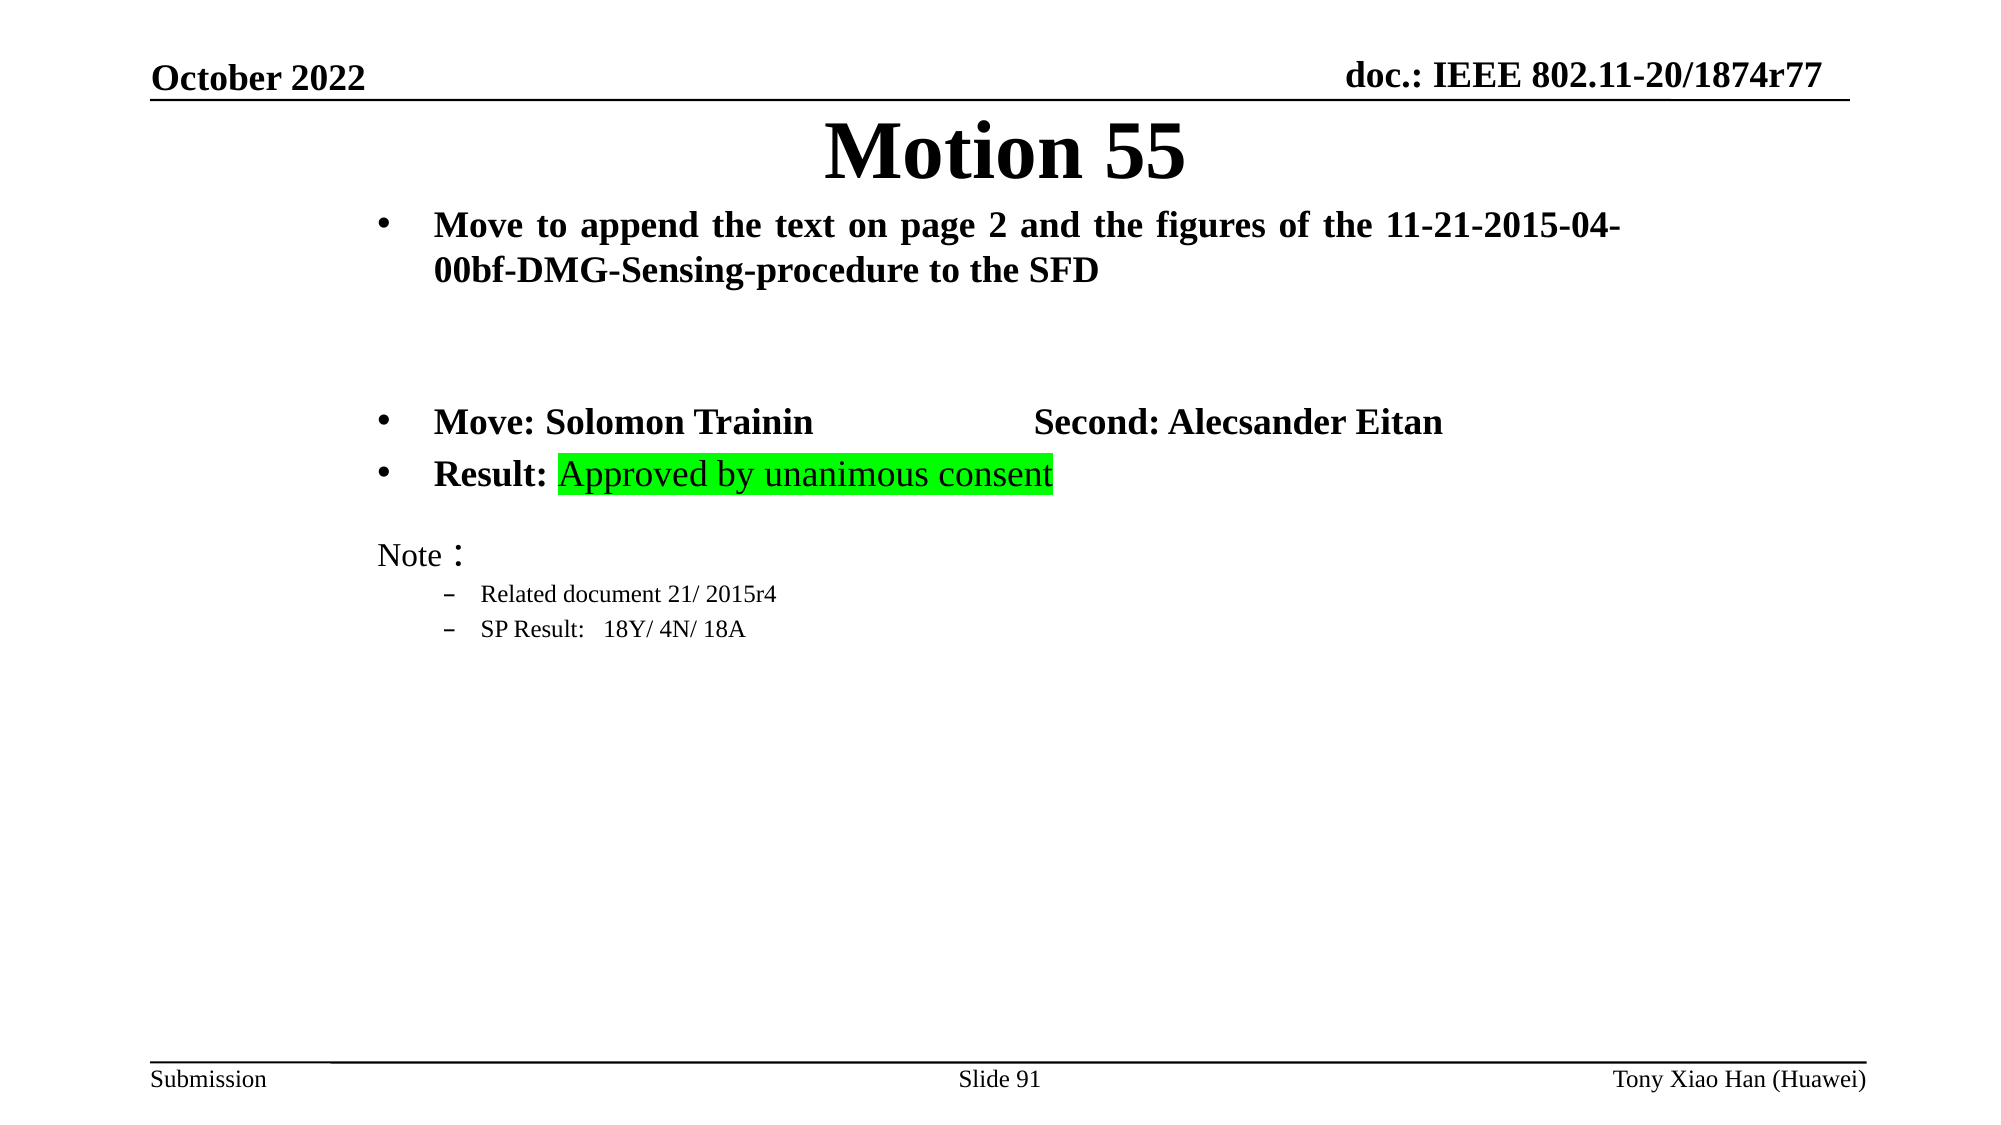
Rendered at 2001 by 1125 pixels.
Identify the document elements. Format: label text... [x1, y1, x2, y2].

text_box Move to append the text on page 2 and the figures of the 11-21-2015-04-00bf-DMG-Sensing-procedure to the SFD Move: Solomon Trainin Second: Alecsander Eitan Result: Approved by unanimous consent Note： Related document 21/ 2015r4 SP Result: 18Y/ 4N/ 18A [362, 162, 1638, 850]
text_box Motion 55 [368, 87, 1644, 225]
